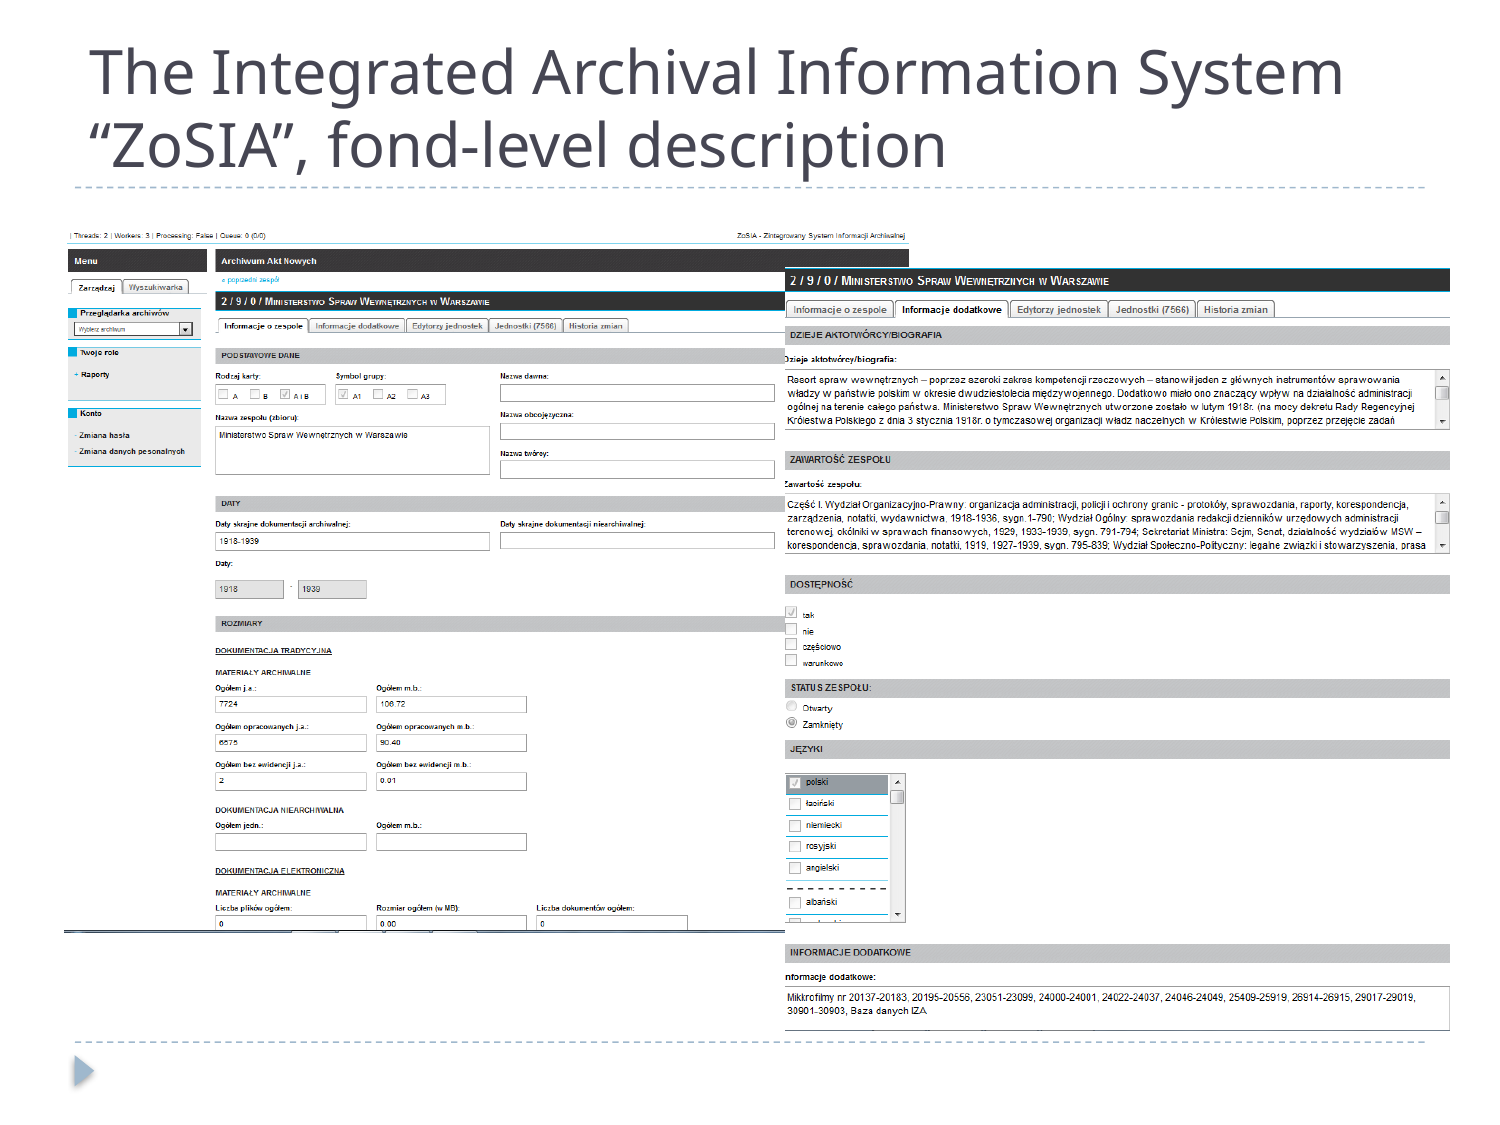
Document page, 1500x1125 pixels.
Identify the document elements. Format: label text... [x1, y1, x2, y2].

picture [64, 231, 1450, 1031]
title The Integrated Archival Information System “ZoSIA”, fond-level description [75, 24, 1425, 188]
